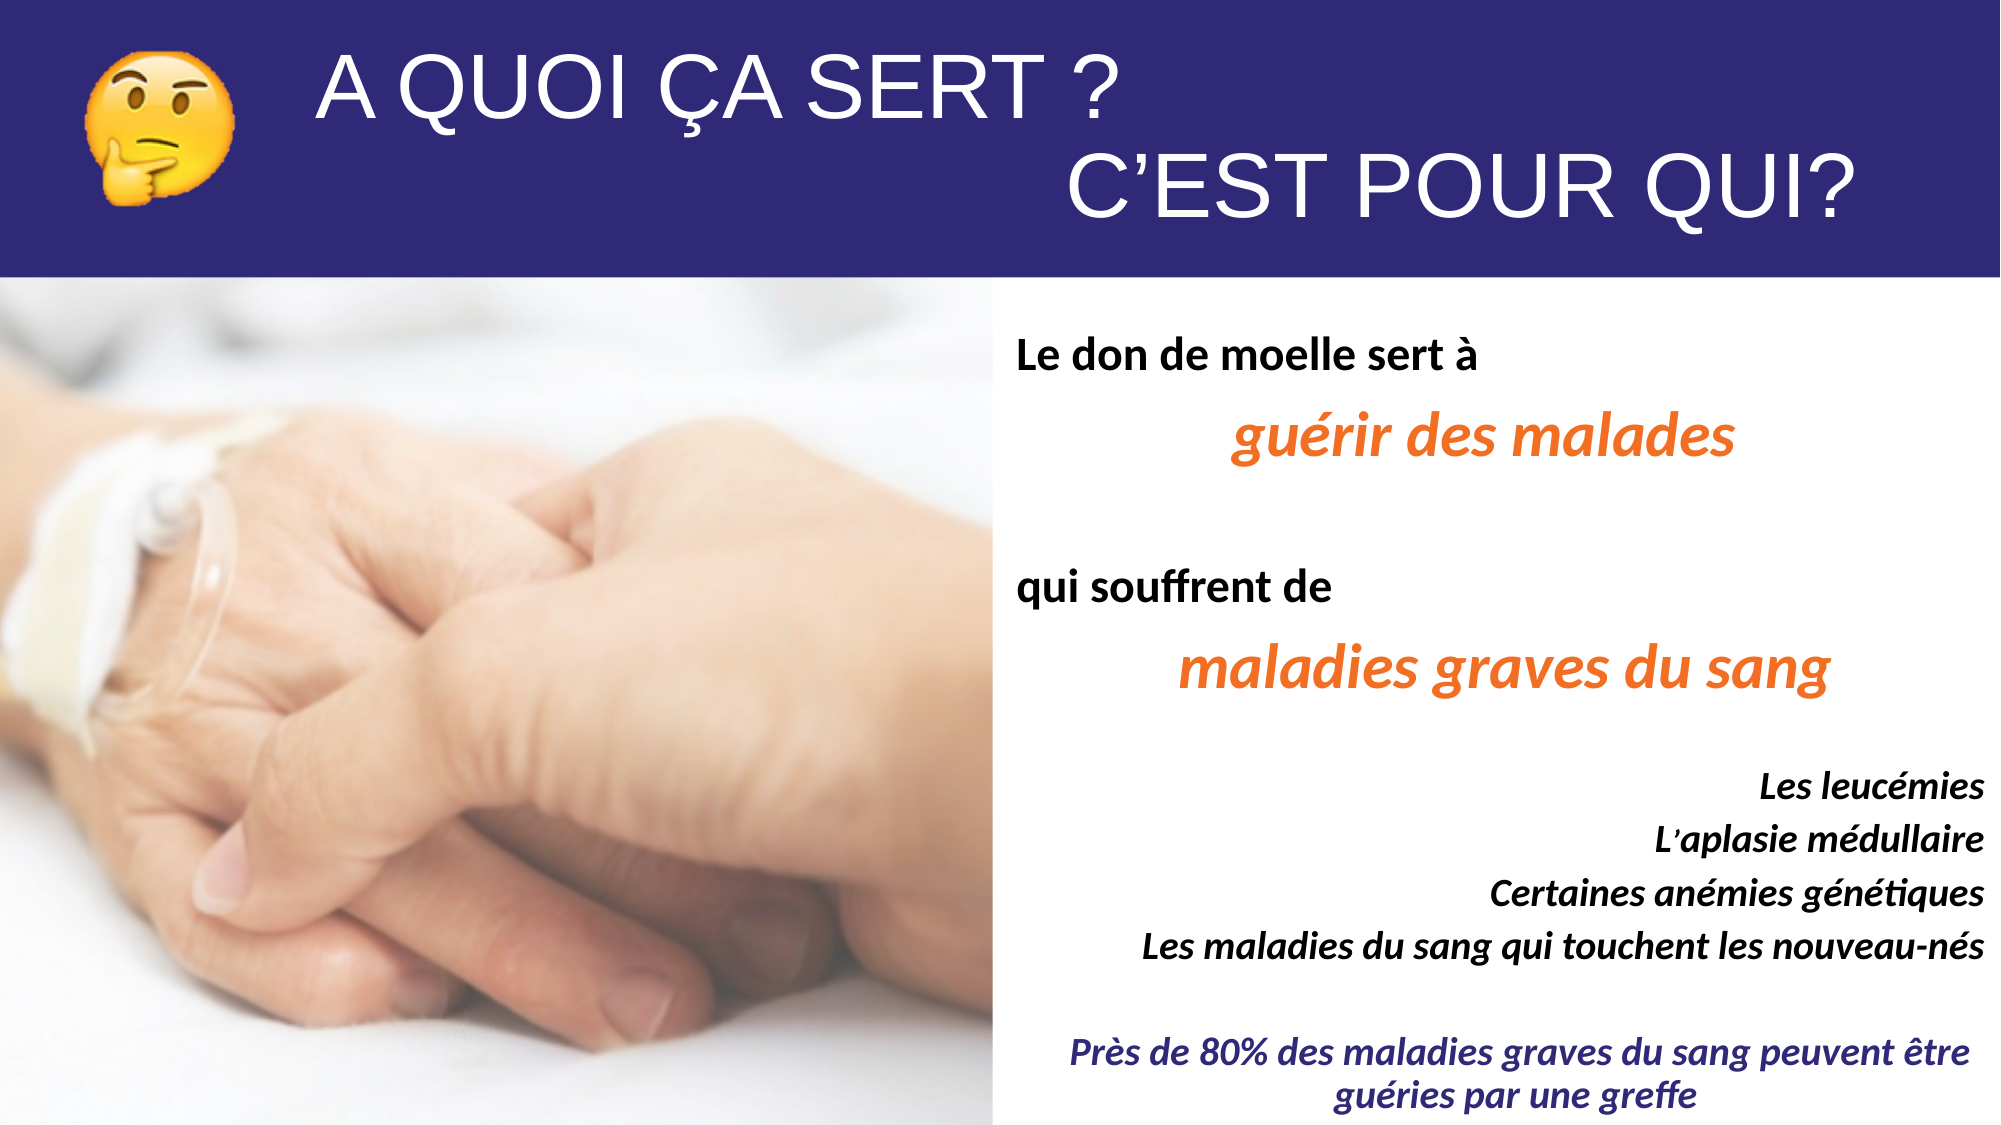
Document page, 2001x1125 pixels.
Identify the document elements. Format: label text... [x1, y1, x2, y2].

title A QUOI ÇA SERT ? C’EST POUR QUI? [0, 0, 2000, 278]
picture [56, 30, 269, 248]
text_box [0, 278, 993, 1125]
text_box Le don de moelle sert à guérir des malades qui souffrent de maladies graves du sang Les leucémies L’aplasie médullaire Certaines anémies génétiques Les maladies du sang qui touchent les nouveau-nés Près de 80% des maladies graves du sang peuvent être guéries par une greffe [969, 321, 2000, 1125]
